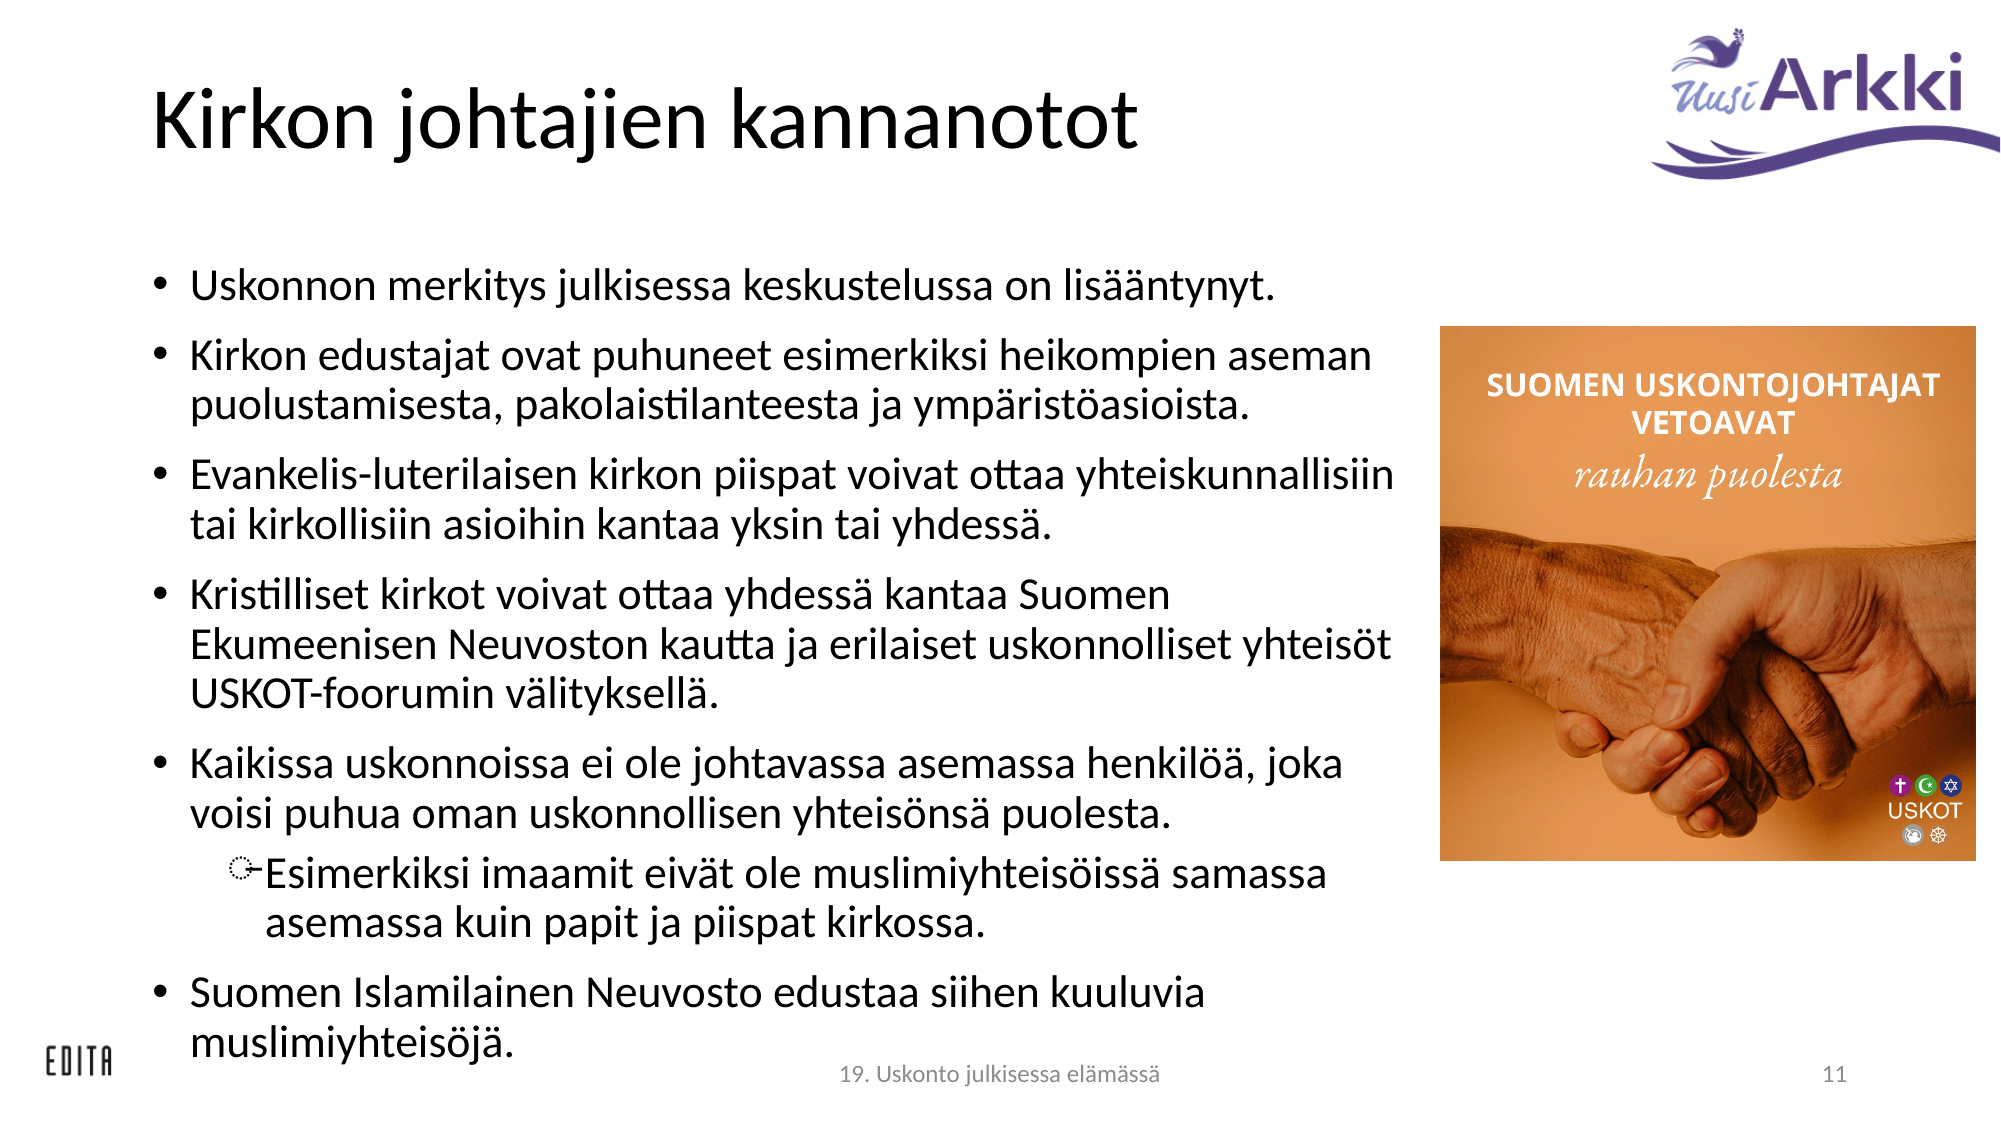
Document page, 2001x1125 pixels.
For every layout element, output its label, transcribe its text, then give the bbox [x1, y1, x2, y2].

slide_number 11 [1412, 1042, 1863, 1103]
title Kirkon johtajien kannanotot [137, 59, 1586, 181]
footer 19. Uskonto julkisessa elämässä [662, 1042, 1338, 1103]
list Uskonnon merkitys julkisessa keskustelussa on lisääntynyt. Kirkon edustajat ovat puhuneet esimerkiksi heikompien aseman puolustamisesta, pakolaistilanteesta ja ympäristöasioista. Evankelis-luterilaisen kirkon piispat voivat ottaa yhteiskunnallisiin tai kirkollisiin asioihin kantaa yksin tai yhdessä. Kristilliset kirkot voivat ottaa yhdessä kantaa Suomen Ekumeenisen Neuvoston kautta ja erilaiset uskonnolliset yhteisöt USKOT-foorumin välityksellä. Kaikissa uskonnoissa ei ole johtavassa asemassa henkilöä, joka voisi puhua oman uskonnollisen yhteisönsä puolesta. Esimerkiksi imaamit eivät ole muslimiyhteisöissä samassa asemassa kuin papit ja piispat kirkossa. Suomen Islamilainen Neuvosto edustaa siihen kuuluvia muslimiyhteisöjä. [137, 253, 1441, 1014]
picture [0, 0, 2001, 1125]
